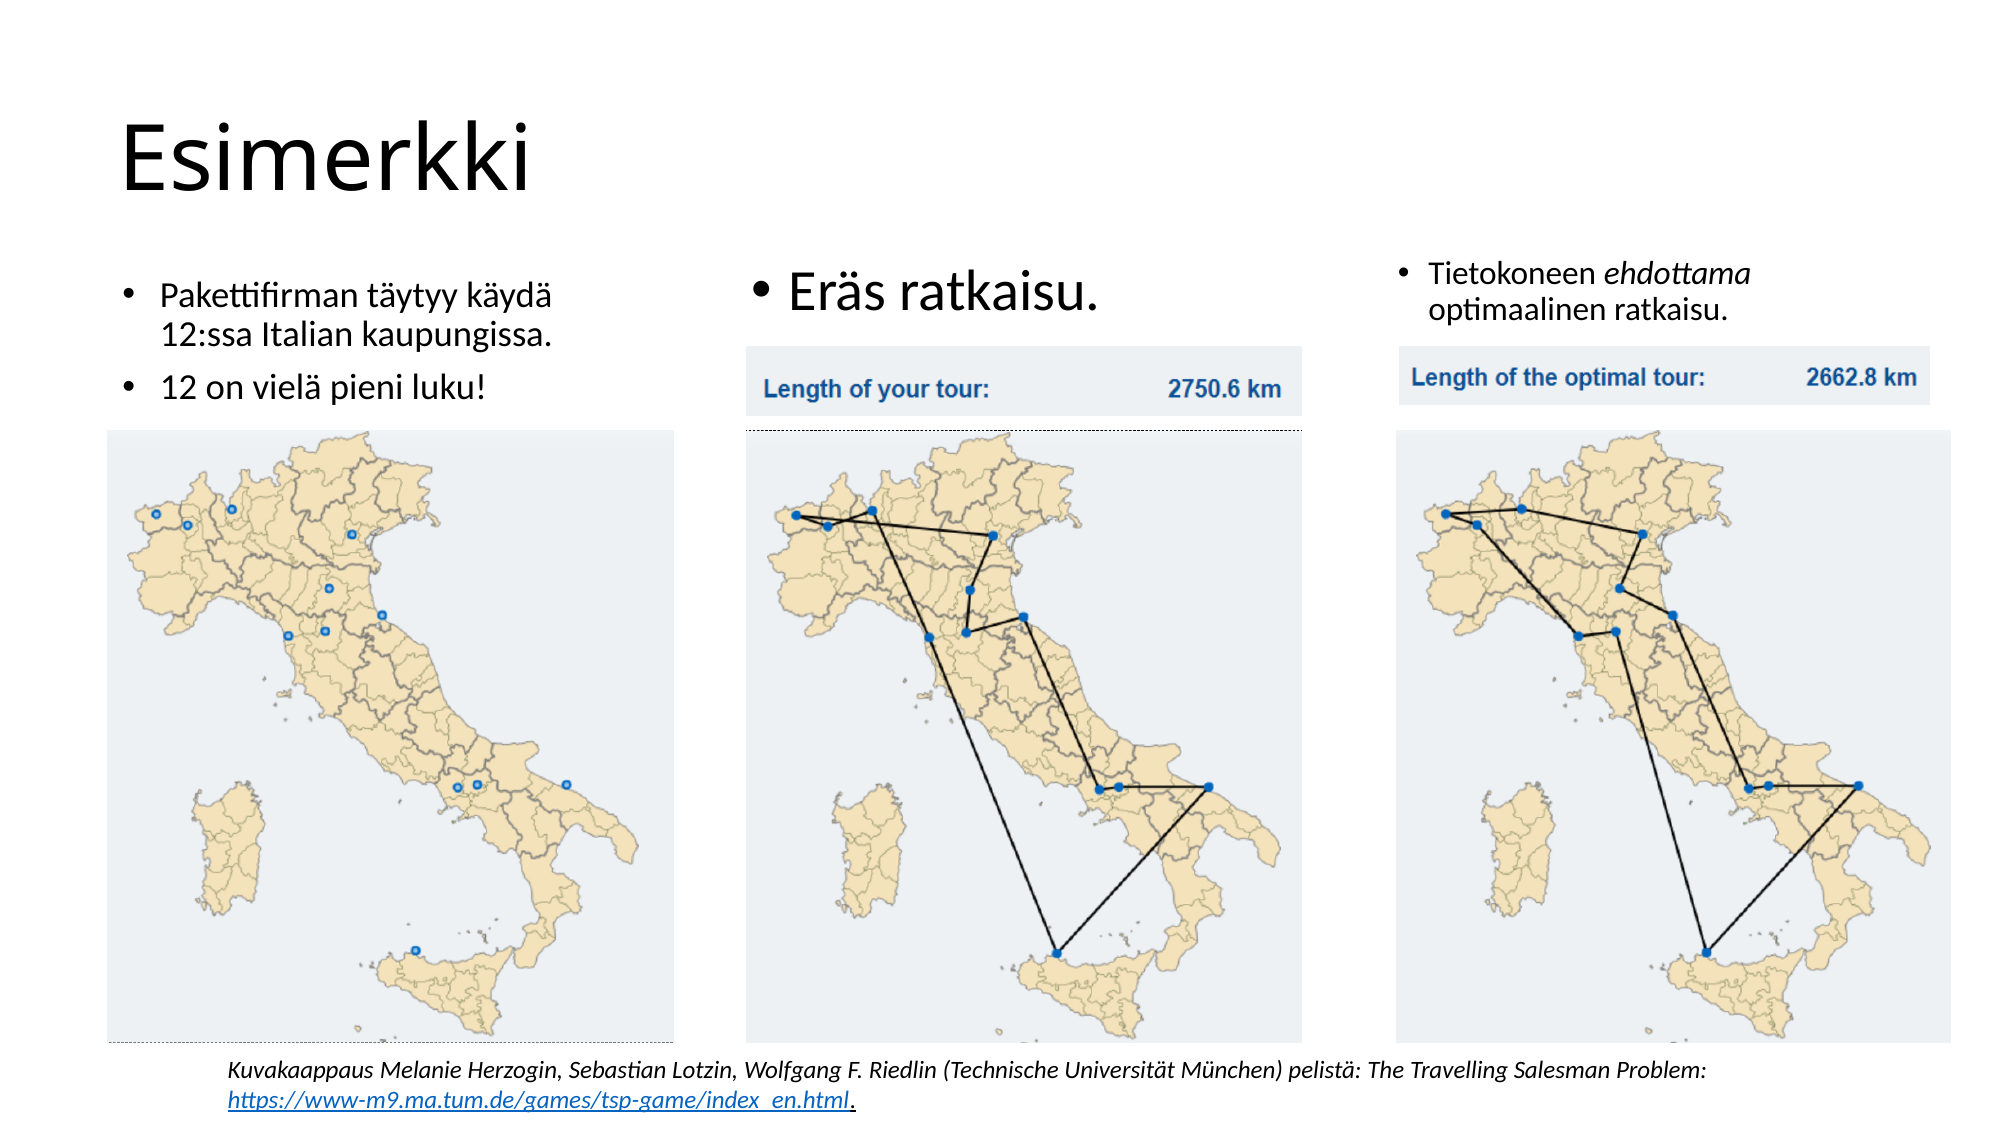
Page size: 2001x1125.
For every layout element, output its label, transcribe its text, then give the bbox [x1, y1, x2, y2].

text_box Eräs ratkaisu. [736, 252, 1230, 341]
picture [107, 430, 674, 1043]
title Esimerkki [103, 52, 1829, 270]
text_box Tietokoneen ehdottama optimaalinen ratkaisu. [1382, 248, 1876, 337]
picture [746, 430, 1302, 1043]
list Pakettifirman täytyy käydä 12:ssa Italian kaupungissa. 12 on vielä pieni luku! [107, 268, 601, 430]
picture [1399, 346, 1930, 405]
picture [746, 346, 1302, 416]
picture [1396, 430, 1951, 1043]
text_box Kuvakaappaus Melanie Herzogin, Sebastian Lotzin, Wolfgang F. Riedlin (Technische Universität München) pelistä: The Travelling Salesman Problem: https://www-m9.ma.tum.de/games/tsp-game/index_en.html. [212, 1046, 1753, 1121]
